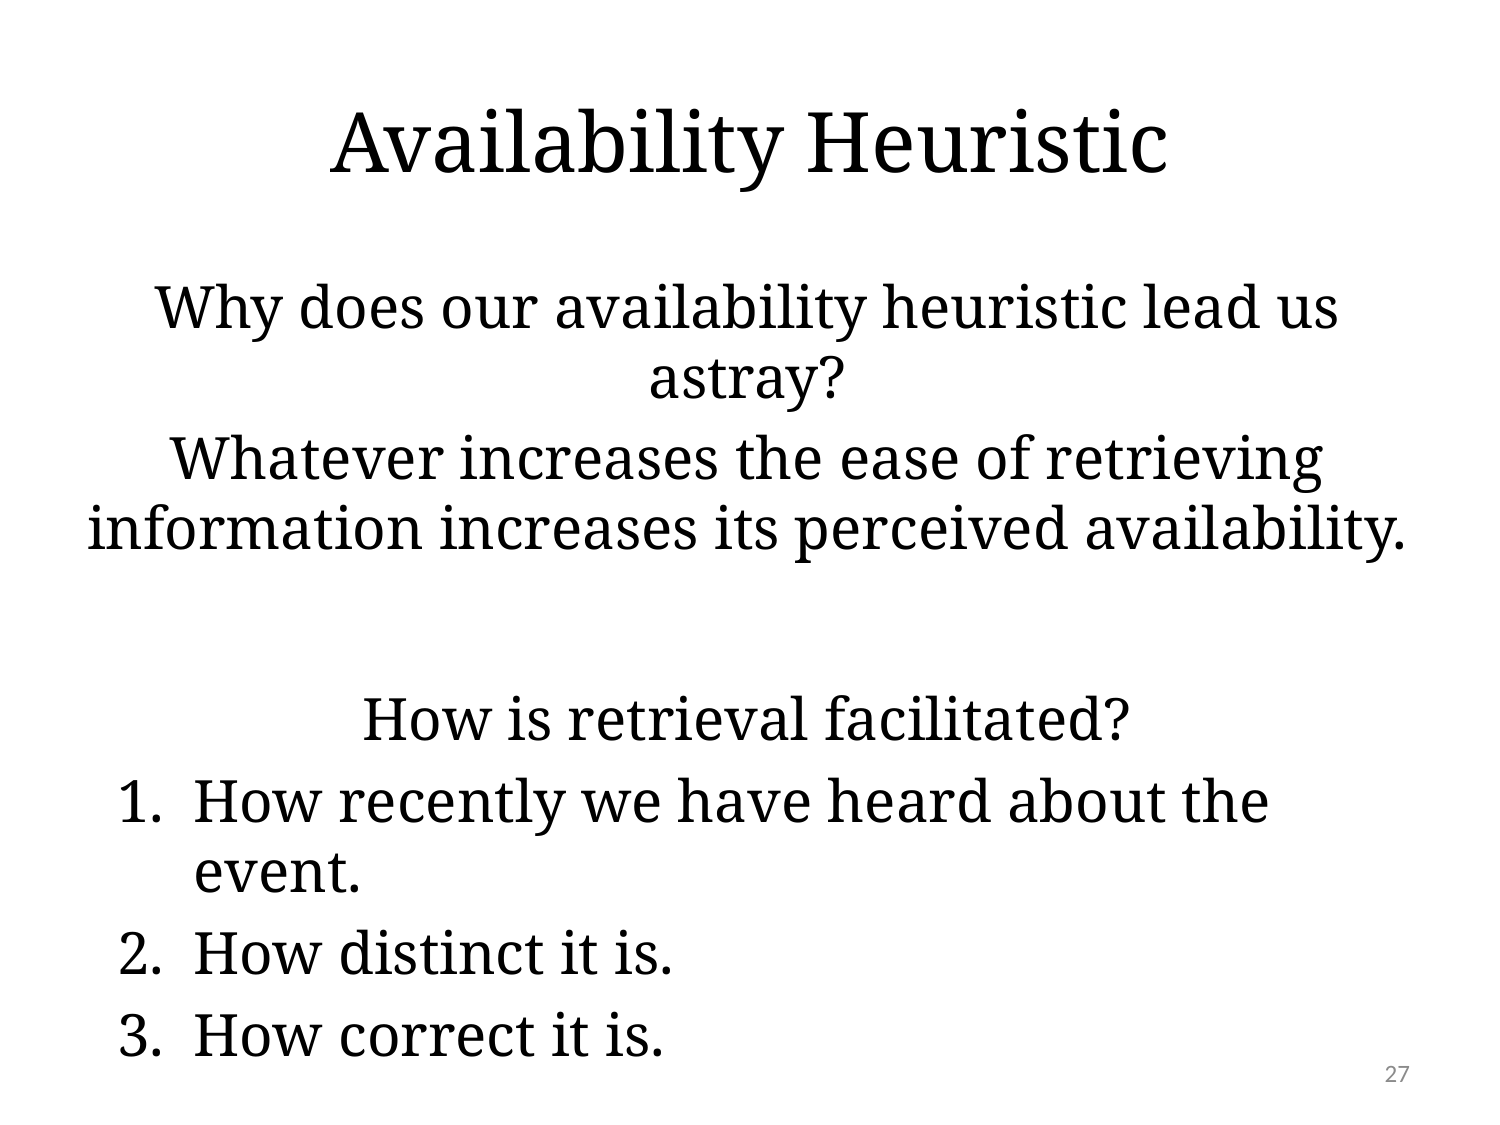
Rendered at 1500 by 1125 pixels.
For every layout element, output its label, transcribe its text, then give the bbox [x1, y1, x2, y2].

slide_number 27 [1074, 1042, 1425, 1103]
list Why does our availability heuristic lead us astray? Whatever increases the ease of retrieving information increases its perceived availability. [69, 262, 1425, 563]
text_box How is retrieval facilitated? [328, 674, 1166, 750]
text_box How recently we have heard about the event. How distinct it is. How correct it is. [102, 757, 1393, 1020]
title Availability Heuristic [112, 45, 1388, 233]
